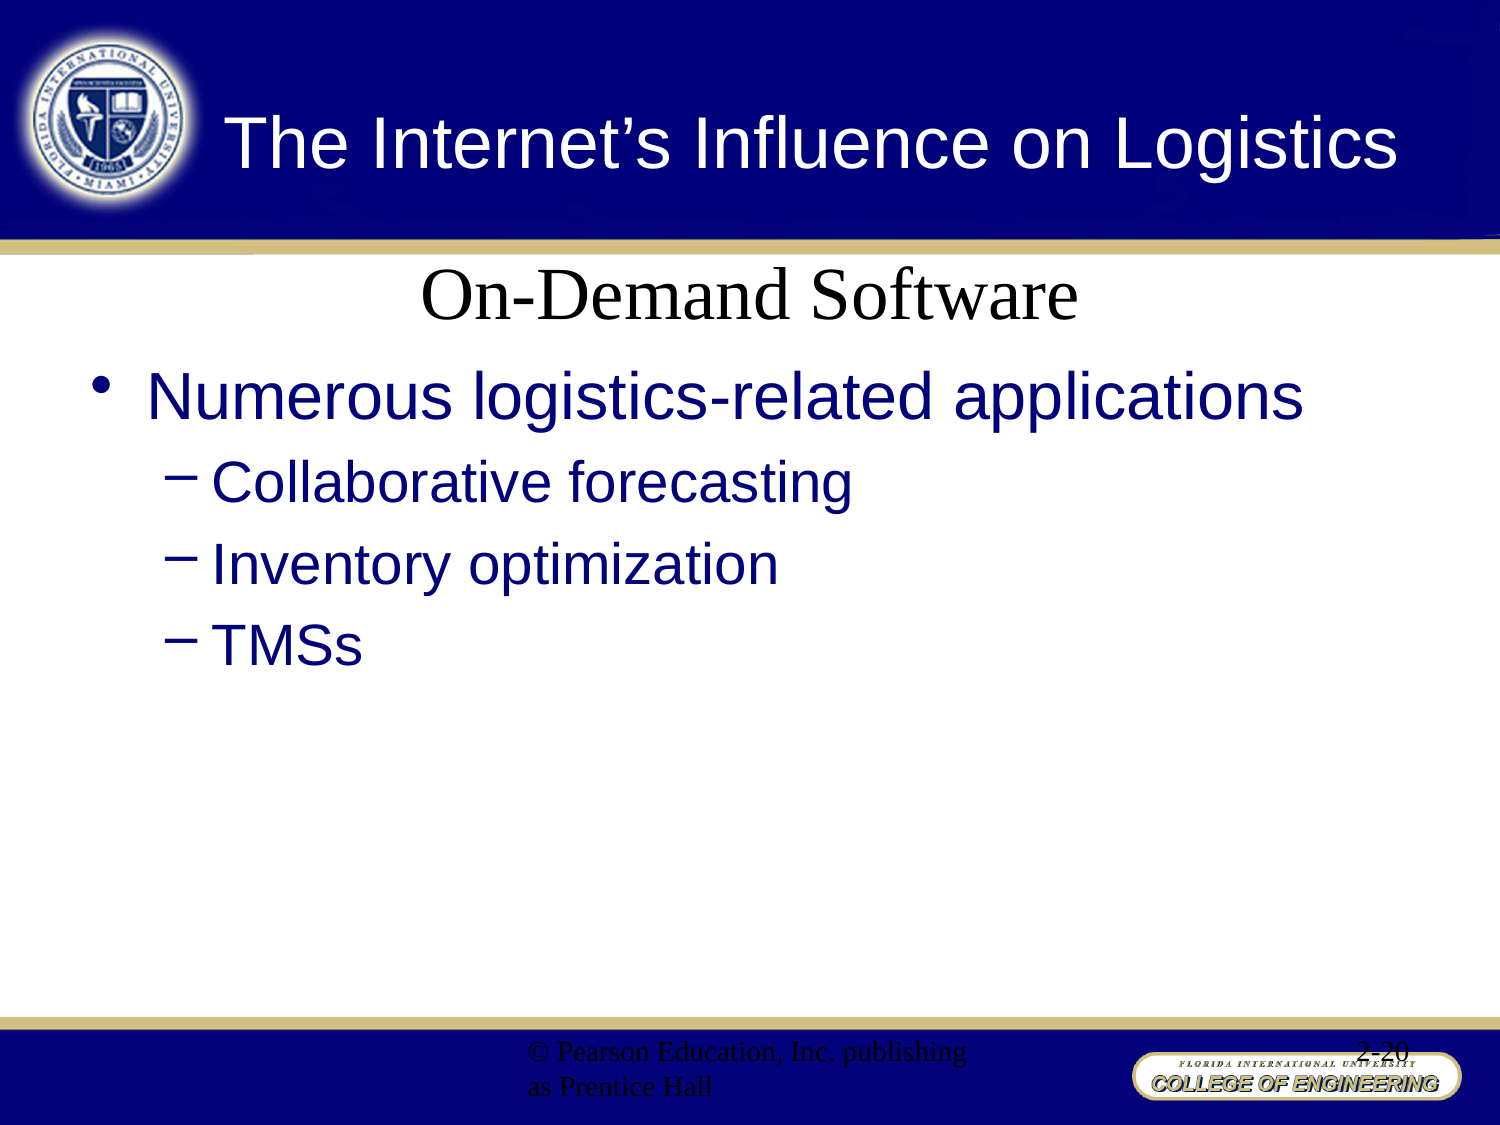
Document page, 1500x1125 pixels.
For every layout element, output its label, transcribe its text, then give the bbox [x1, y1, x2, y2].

slide_number 2-20 [1074, 1024, 1426, 1103]
text_box [1249, 1050, 1388, 1096]
footer © Pearson Education, Inc. publishing as Prentice Hall [512, 1024, 988, 1103]
title The Internet’s Influence on Logistics [199, 44, 1426, 233]
list Numerous logistics-related applications Collaborative forecasting Inventory optimization TMSs [74, 344, 1426, 988]
text_box On-Demand Software [50, 237, 1450, 343]
picture [0, 0, 1500, 1125]
